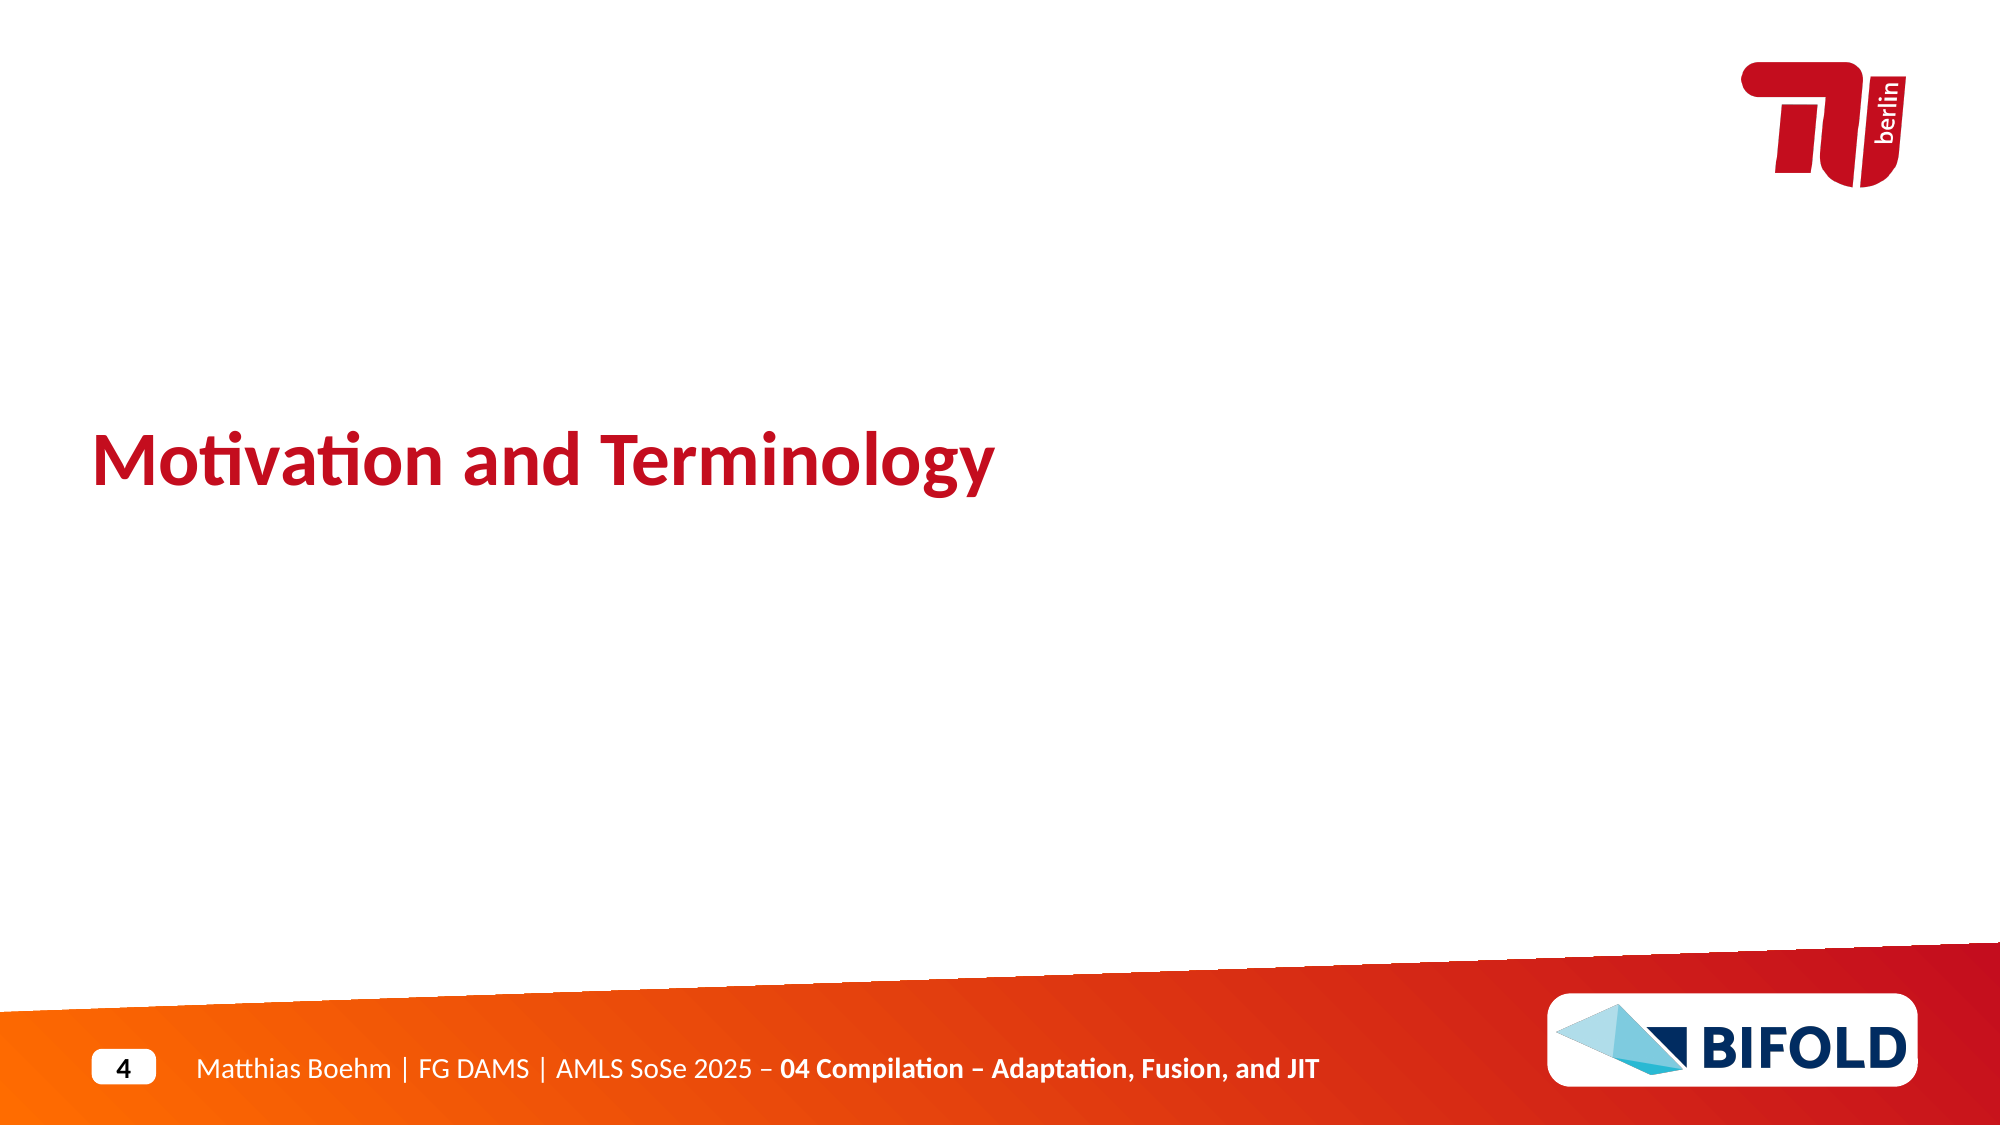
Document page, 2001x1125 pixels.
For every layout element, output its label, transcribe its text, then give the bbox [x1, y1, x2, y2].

picture [1556, 1004, 1906, 1075]
list Motivation and Terminology [91, 423, 1455, 542]
picture [1741, 62, 1906, 188]
